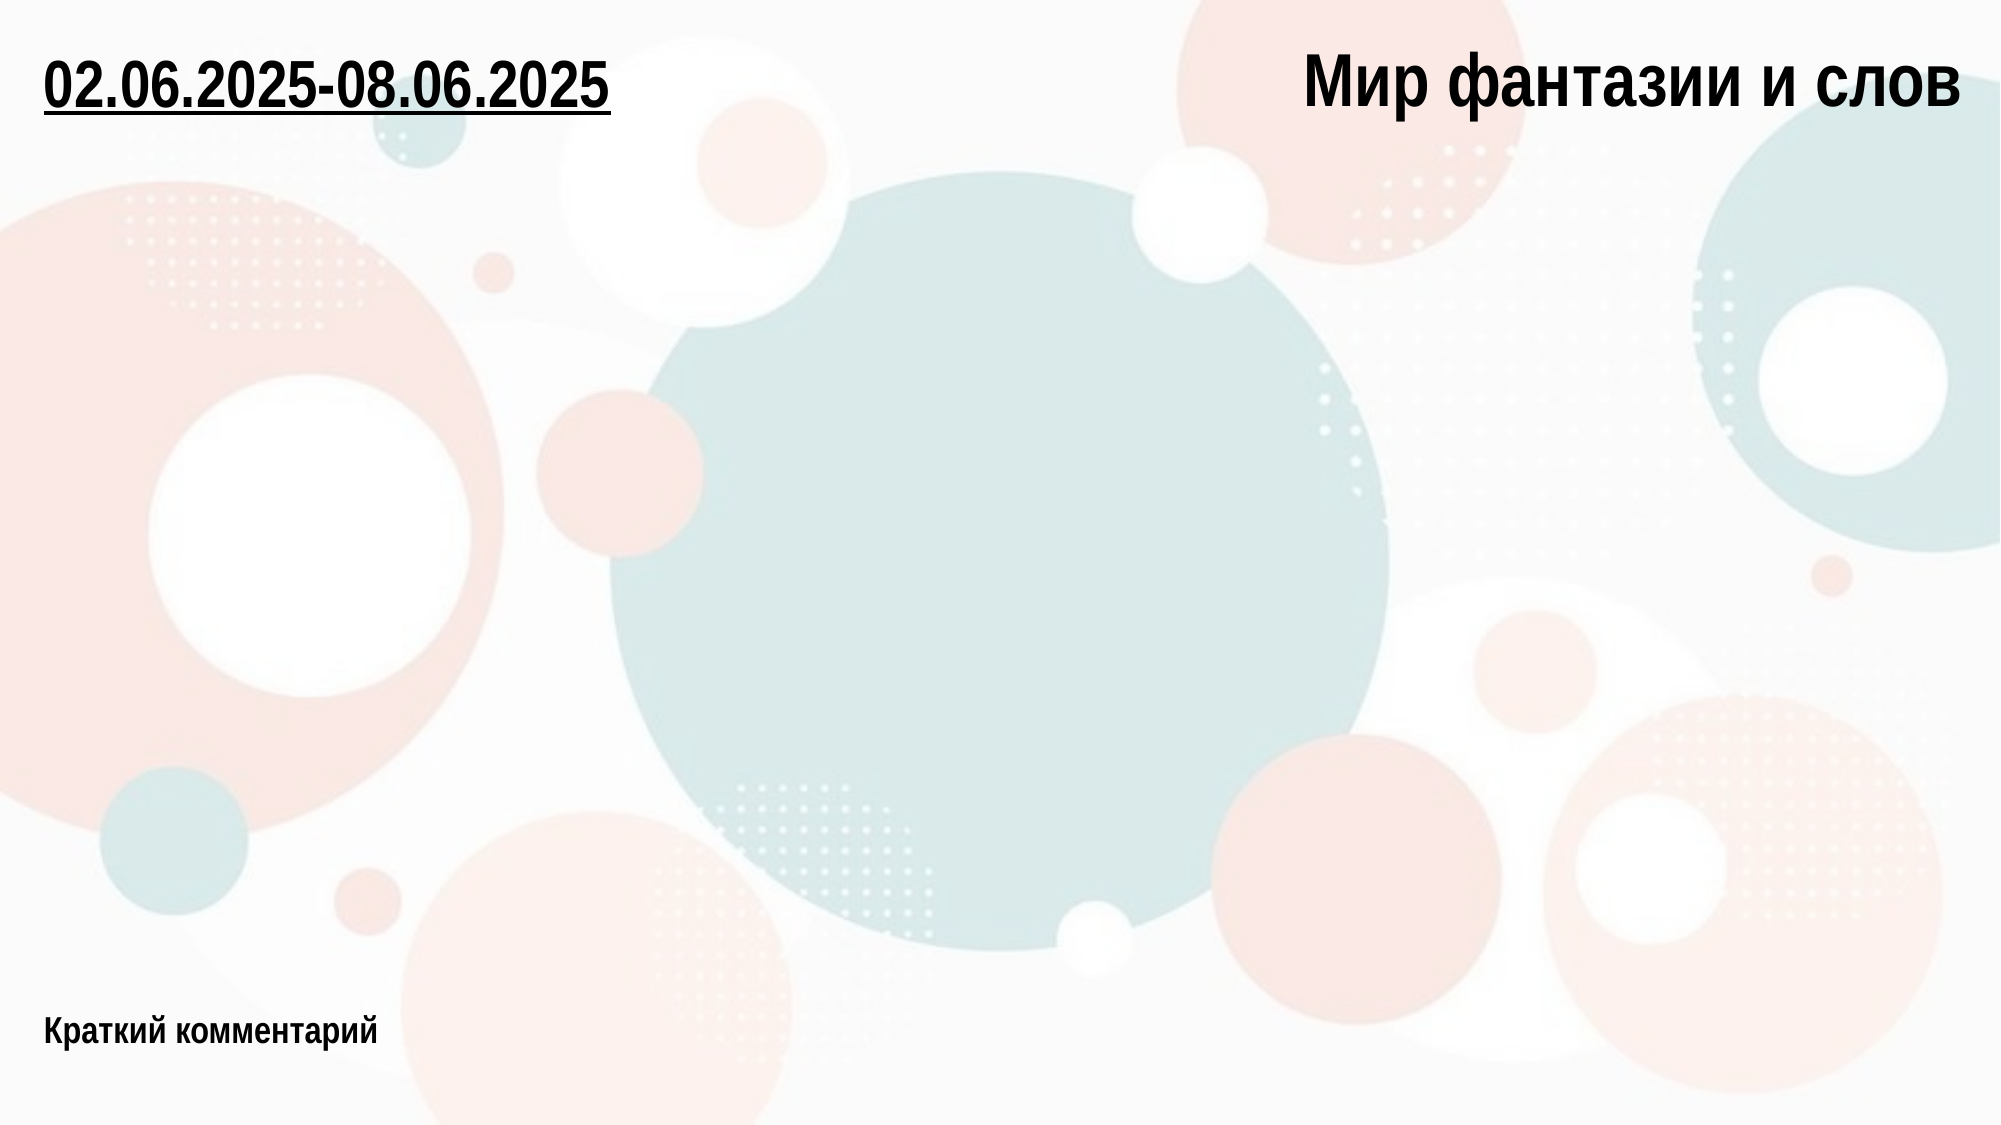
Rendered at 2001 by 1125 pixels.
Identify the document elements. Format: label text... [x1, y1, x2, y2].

text_box Мир фантазии и слов [1288, 10, 2000, 129]
text_box Краткий комментарий [29, 998, 1845, 1059]
text_box 02.06.2025-08.06.2025 [29, 33, 1030, 129]
